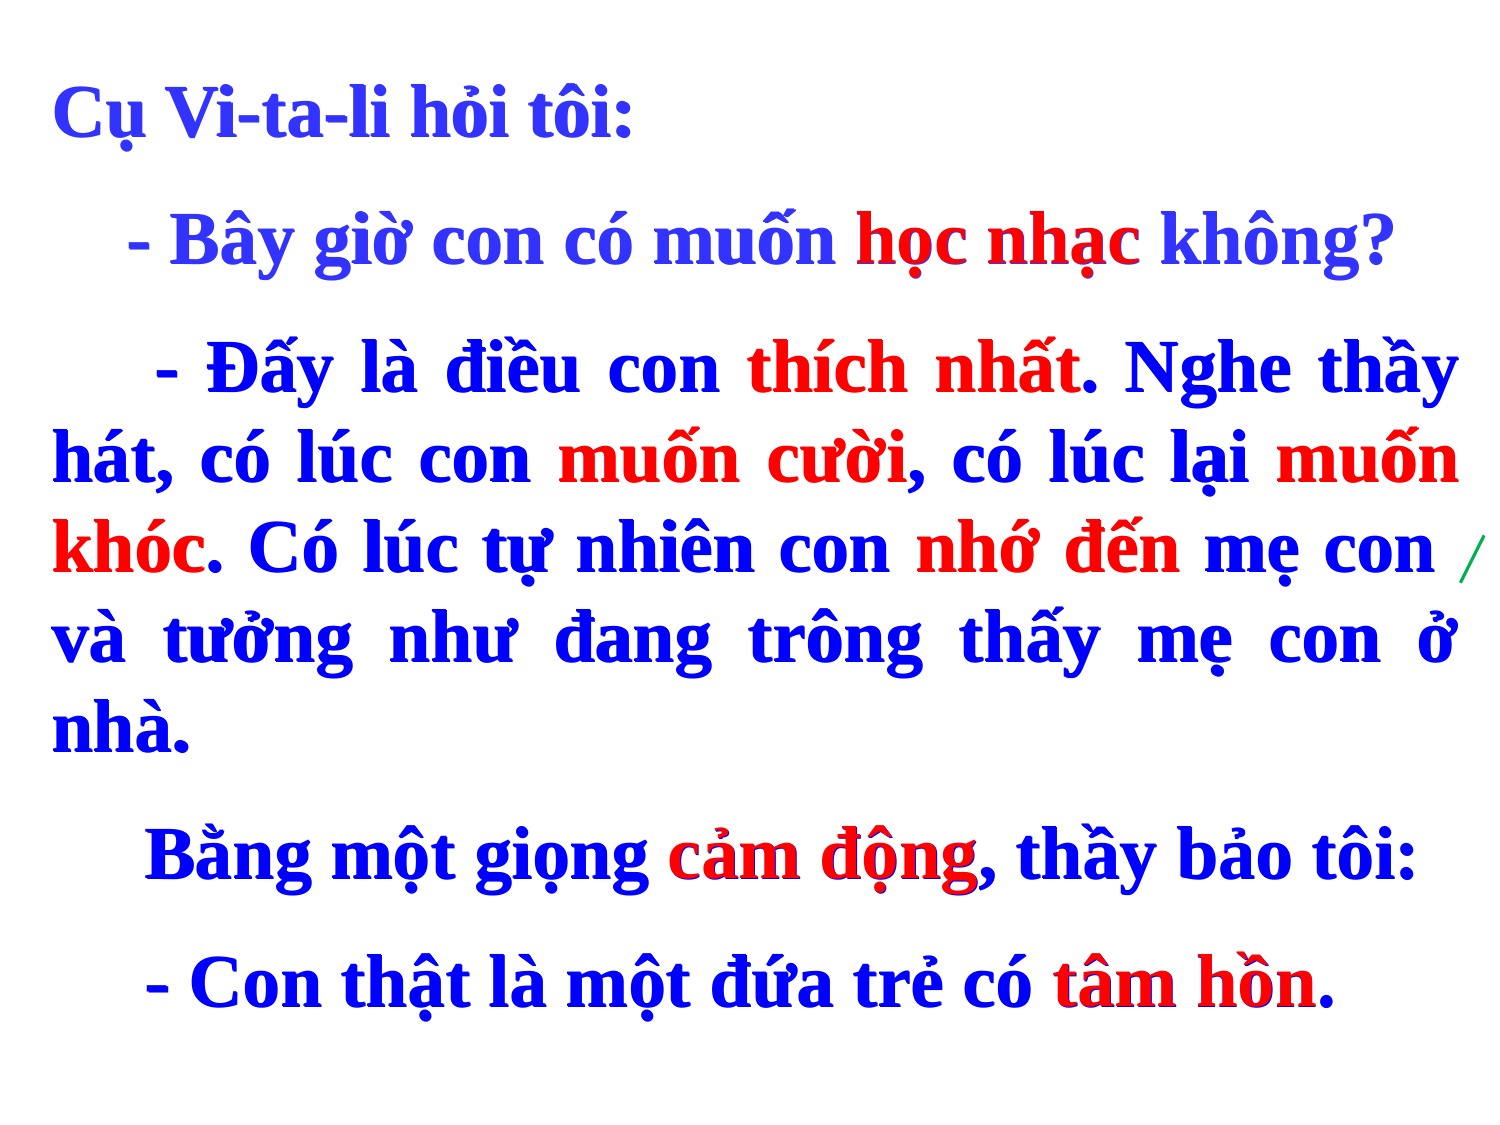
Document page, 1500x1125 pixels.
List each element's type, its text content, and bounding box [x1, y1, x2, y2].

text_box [1460, 535, 1485, 583]
text_box Cụ Vi-ta-li hỏi tôi: - Bây giờ con có muốn học nhạc không? - Đấy là điều con thích nhất. Nghe thầy hát, có lúc con muốn cười, có lúc lại muốn khóc. Có lúc tự nhiên con nhớ đến mẹ con và tưởng như đang trông thấy mẹ con ở nhà. Bằng một giọng cảm động, thầy bảo tôi: - Con thật là một đứa trẻ có tâm hồn. [36, 53, 1474, 761]
